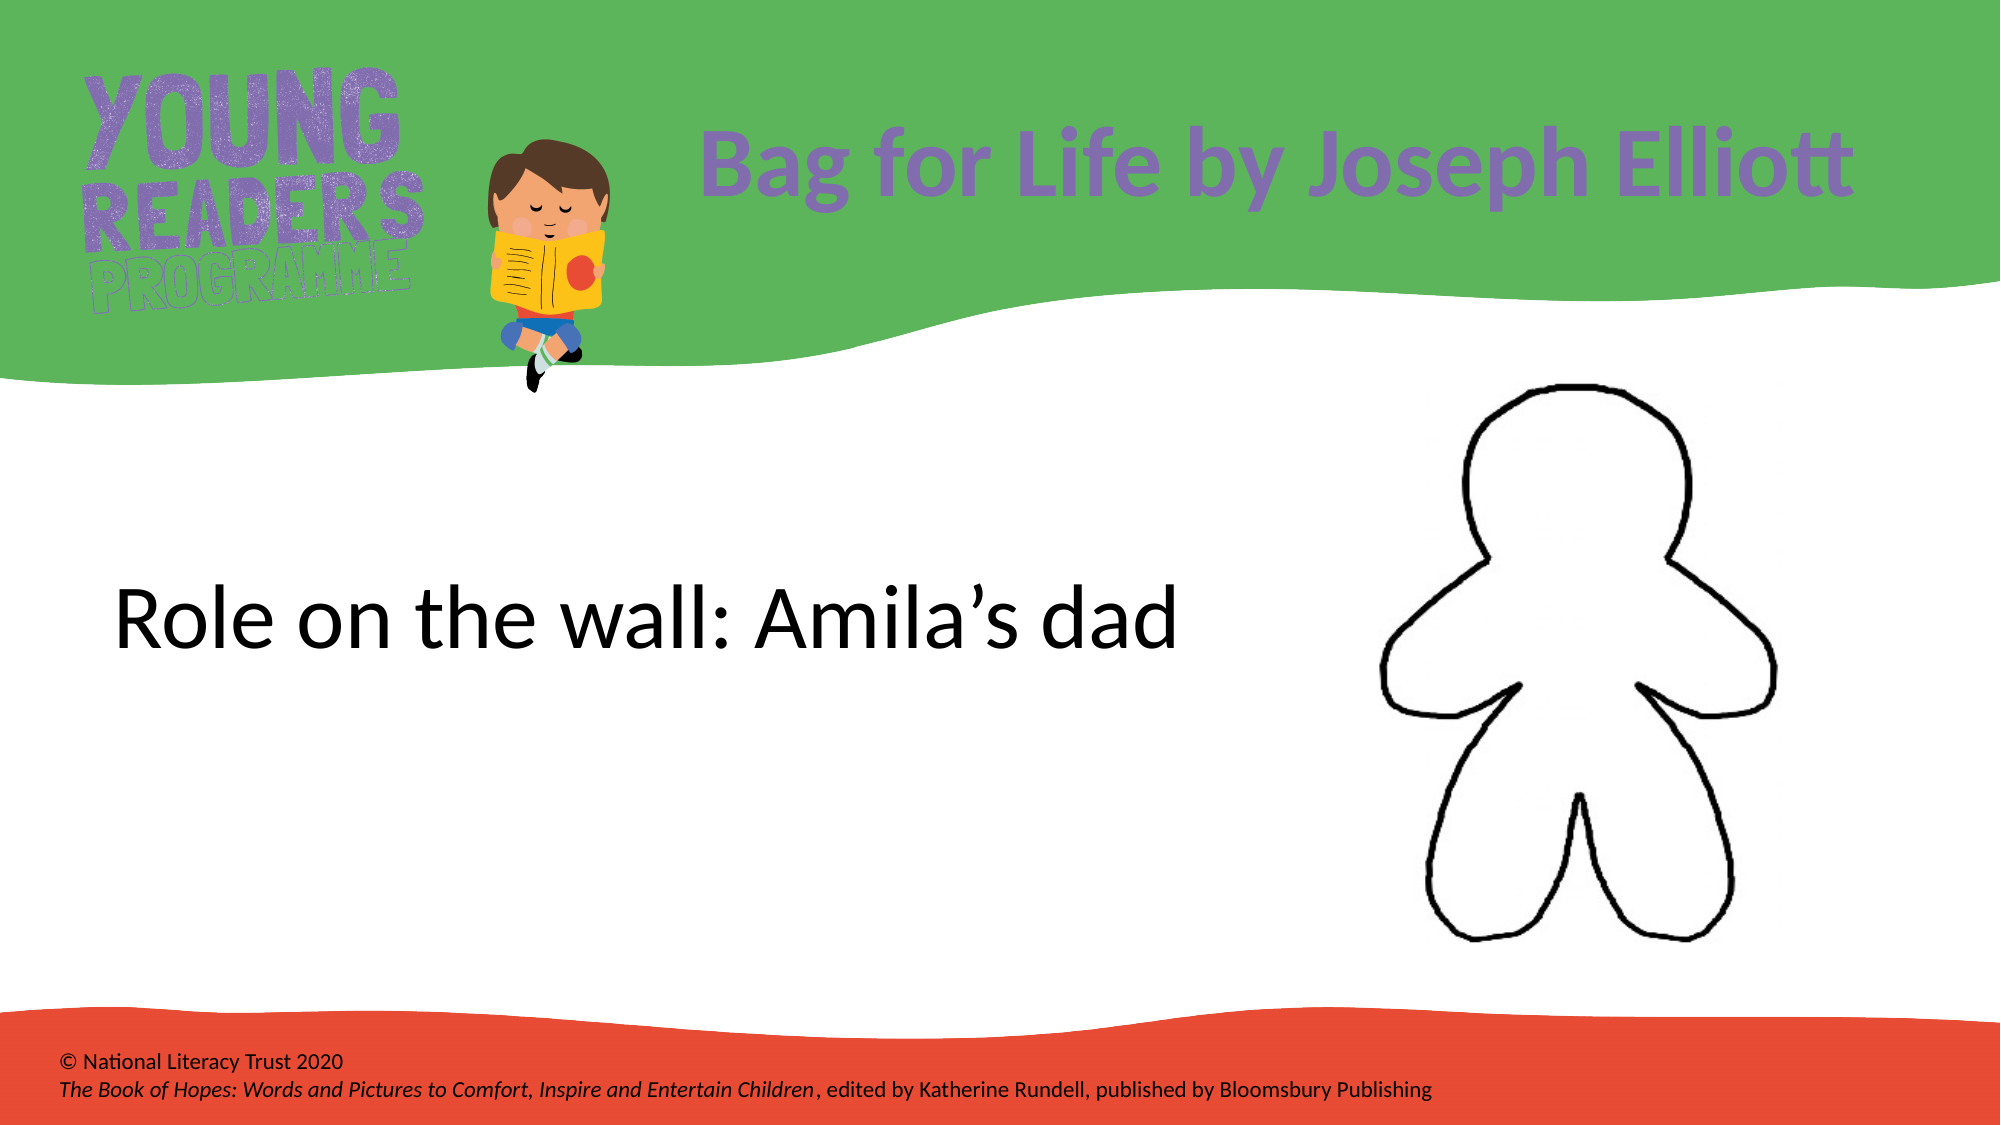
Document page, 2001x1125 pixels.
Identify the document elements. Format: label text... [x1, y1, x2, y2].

picture [0, 378, 2000, 1125]
text_box Role on the wall: Amila’s dad [98, 549, 1371, 675]
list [0, 0, 2000, 417]
